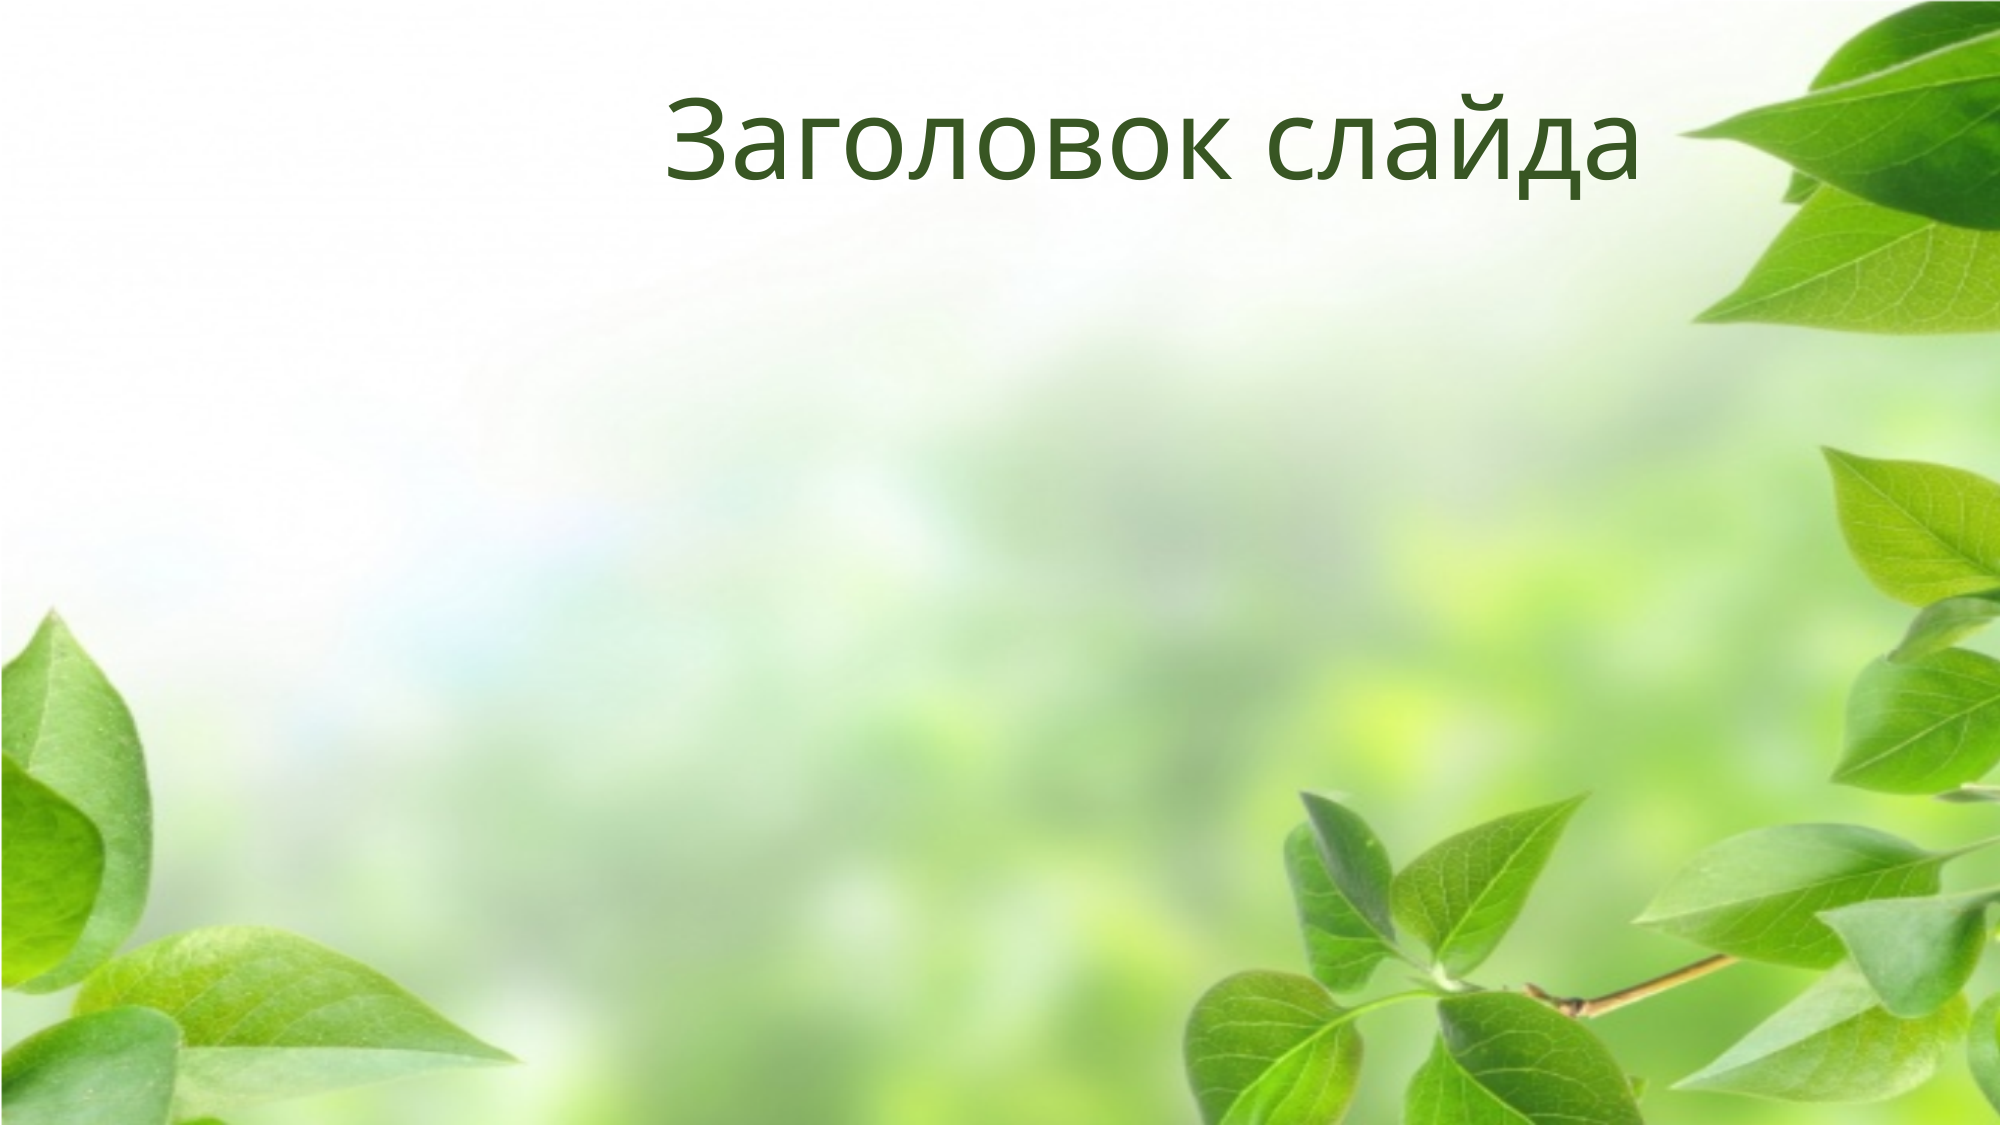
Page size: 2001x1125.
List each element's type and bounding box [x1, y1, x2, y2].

list [0, 0, 2000, 1125]
